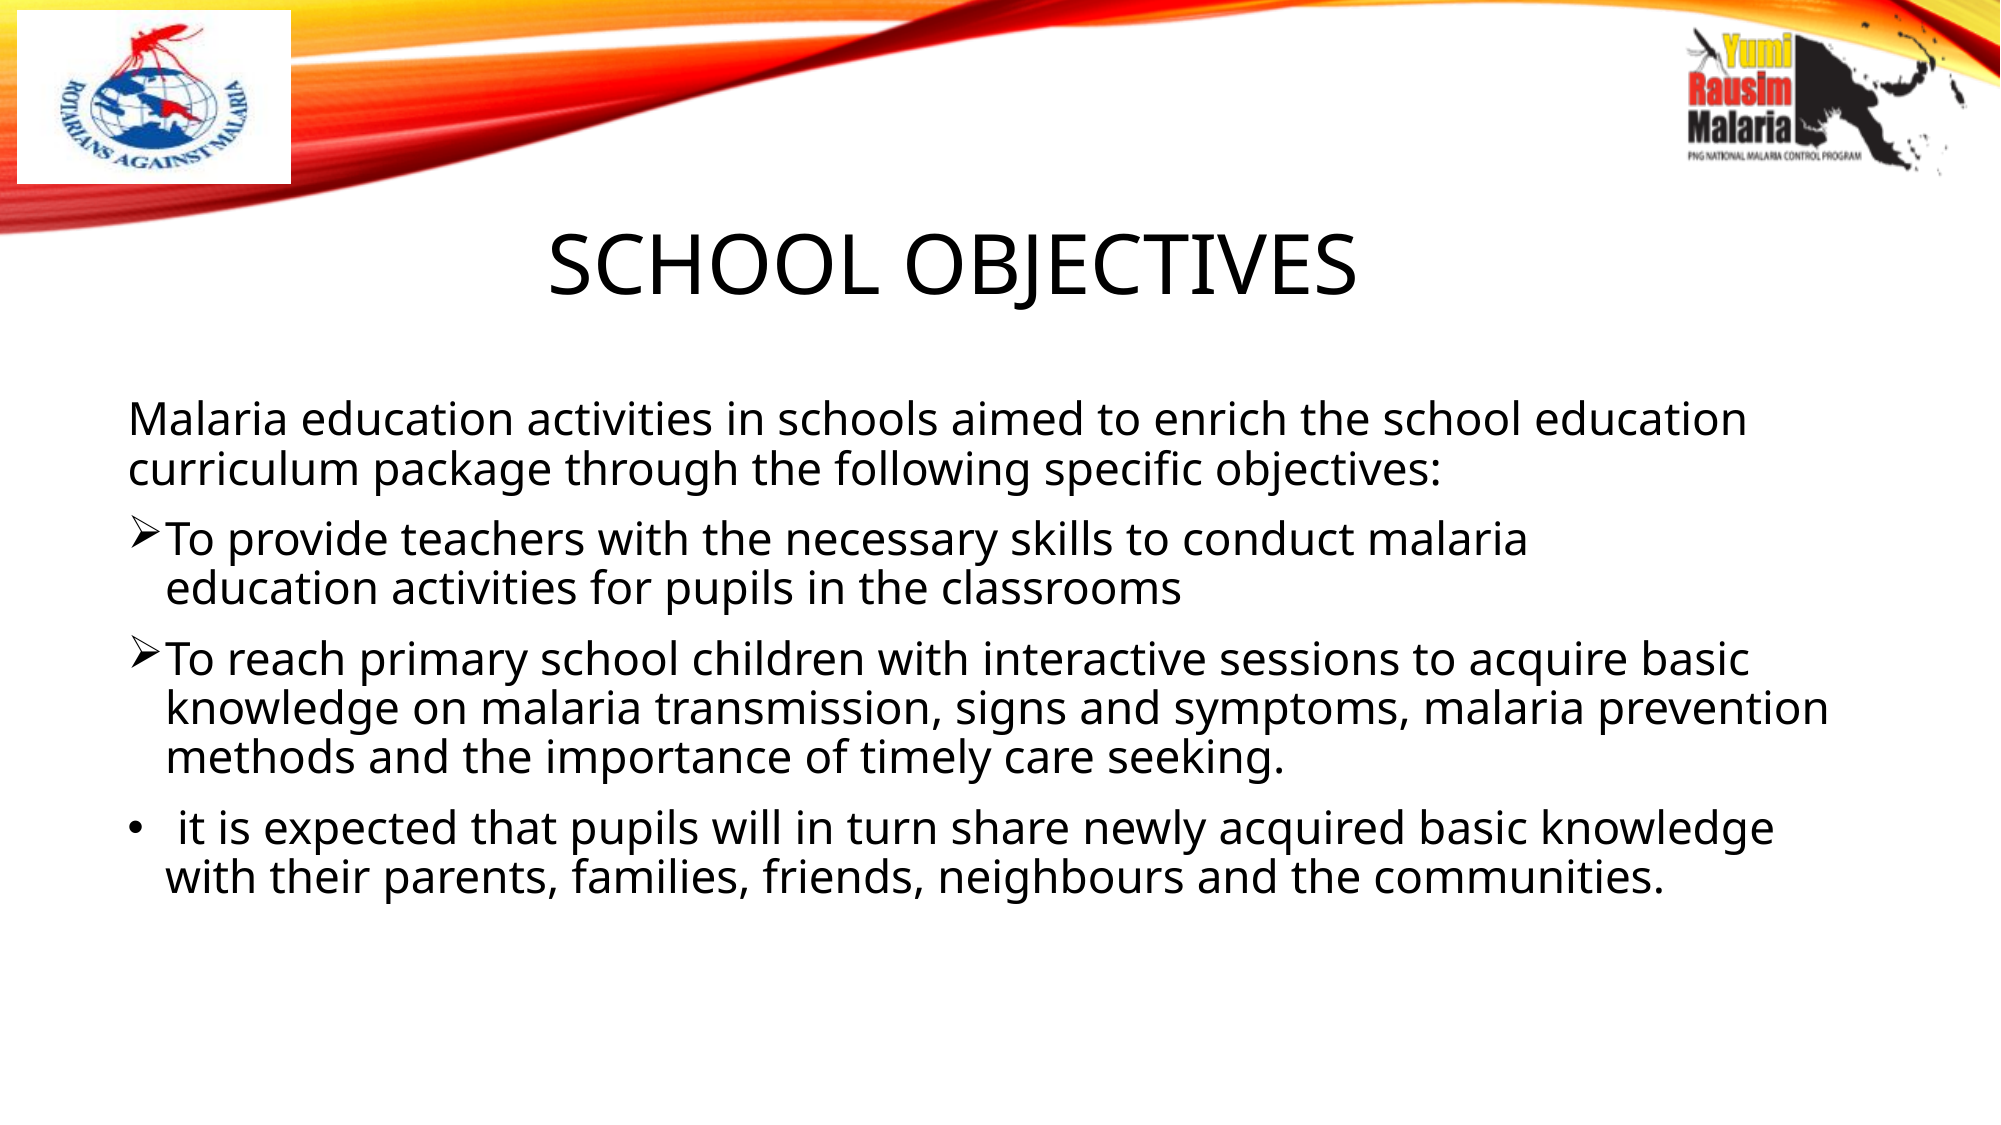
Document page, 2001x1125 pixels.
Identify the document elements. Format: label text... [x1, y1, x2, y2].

list Malaria education activities in schools aimed to enrich the school education curriculum package through the following specific objectives: To provide teachers with the necessary skills to conduct malaria education activities for pupils in the classrooms To reach primary school children with interactive sessions to acquire basic knowledge on malaria transmission, signs and symptoms, malaria prevention methods and the importance of timely care seeking. it is expected that pupils will in turn share newly acquired basic knowledge with their parents, families, friends, neighbours and the communities. [112, 388, 1888, 1021]
title School Objectives [350, 200, 1580, 337]
picture [0, 0, 2000, 237]
